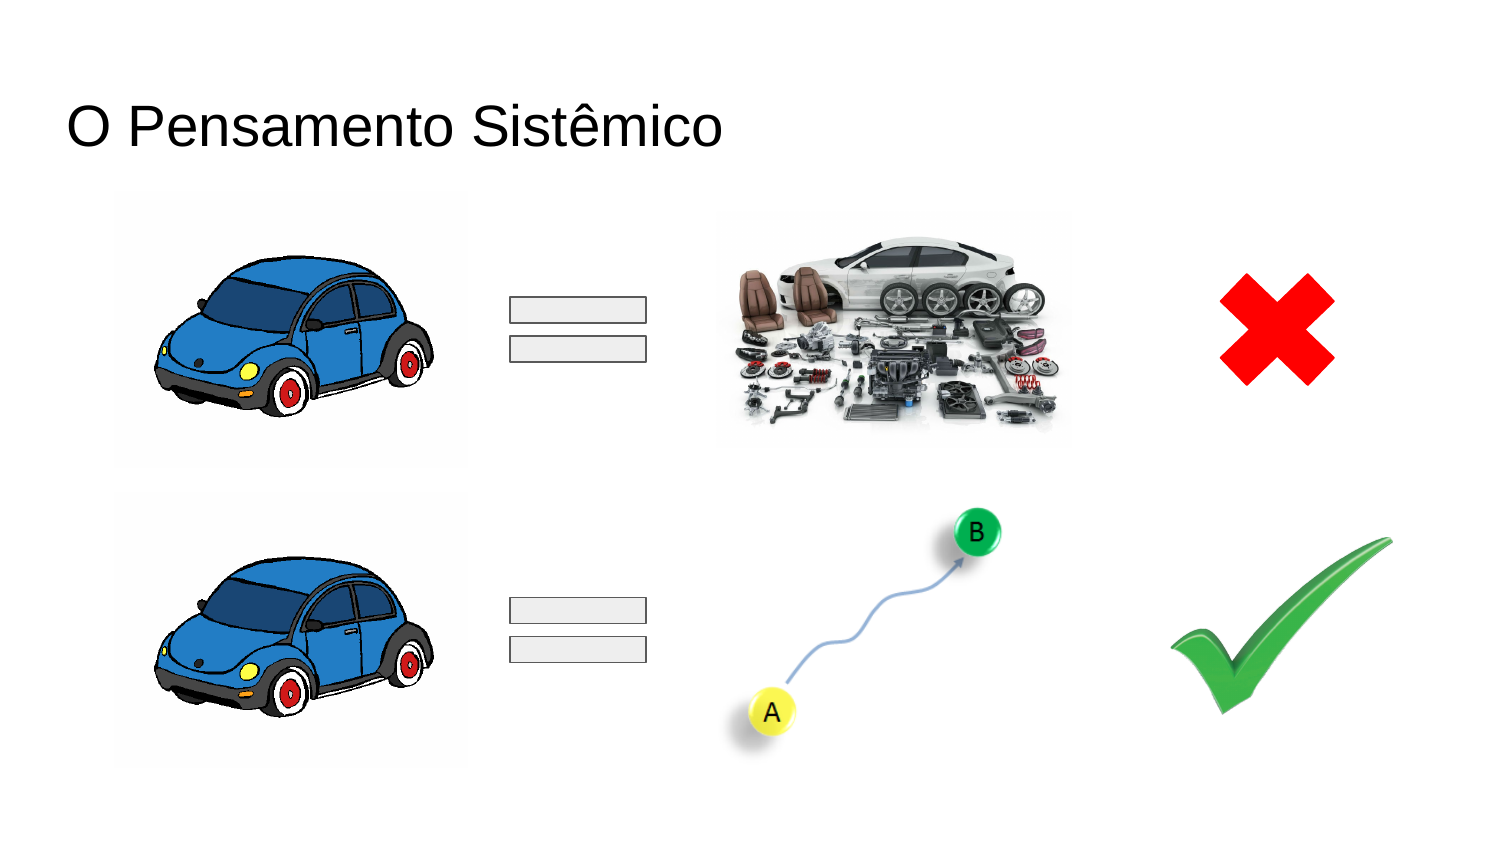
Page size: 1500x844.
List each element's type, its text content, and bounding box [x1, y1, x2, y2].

picture [1158, 511, 1396, 749]
title O Pensamento Sistêmico [51, 72, 1449, 167]
text_box [509, 597, 646, 624]
picture [715, 491, 1022, 769]
text_box [509, 636, 646, 663]
text_box [1220, 273, 1335, 386]
picture [715, 210, 1072, 449]
picture [114, 191, 468, 468]
text_box [509, 296, 646, 323]
picture [114, 491, 468, 769]
text_box [509, 336, 646, 363]
